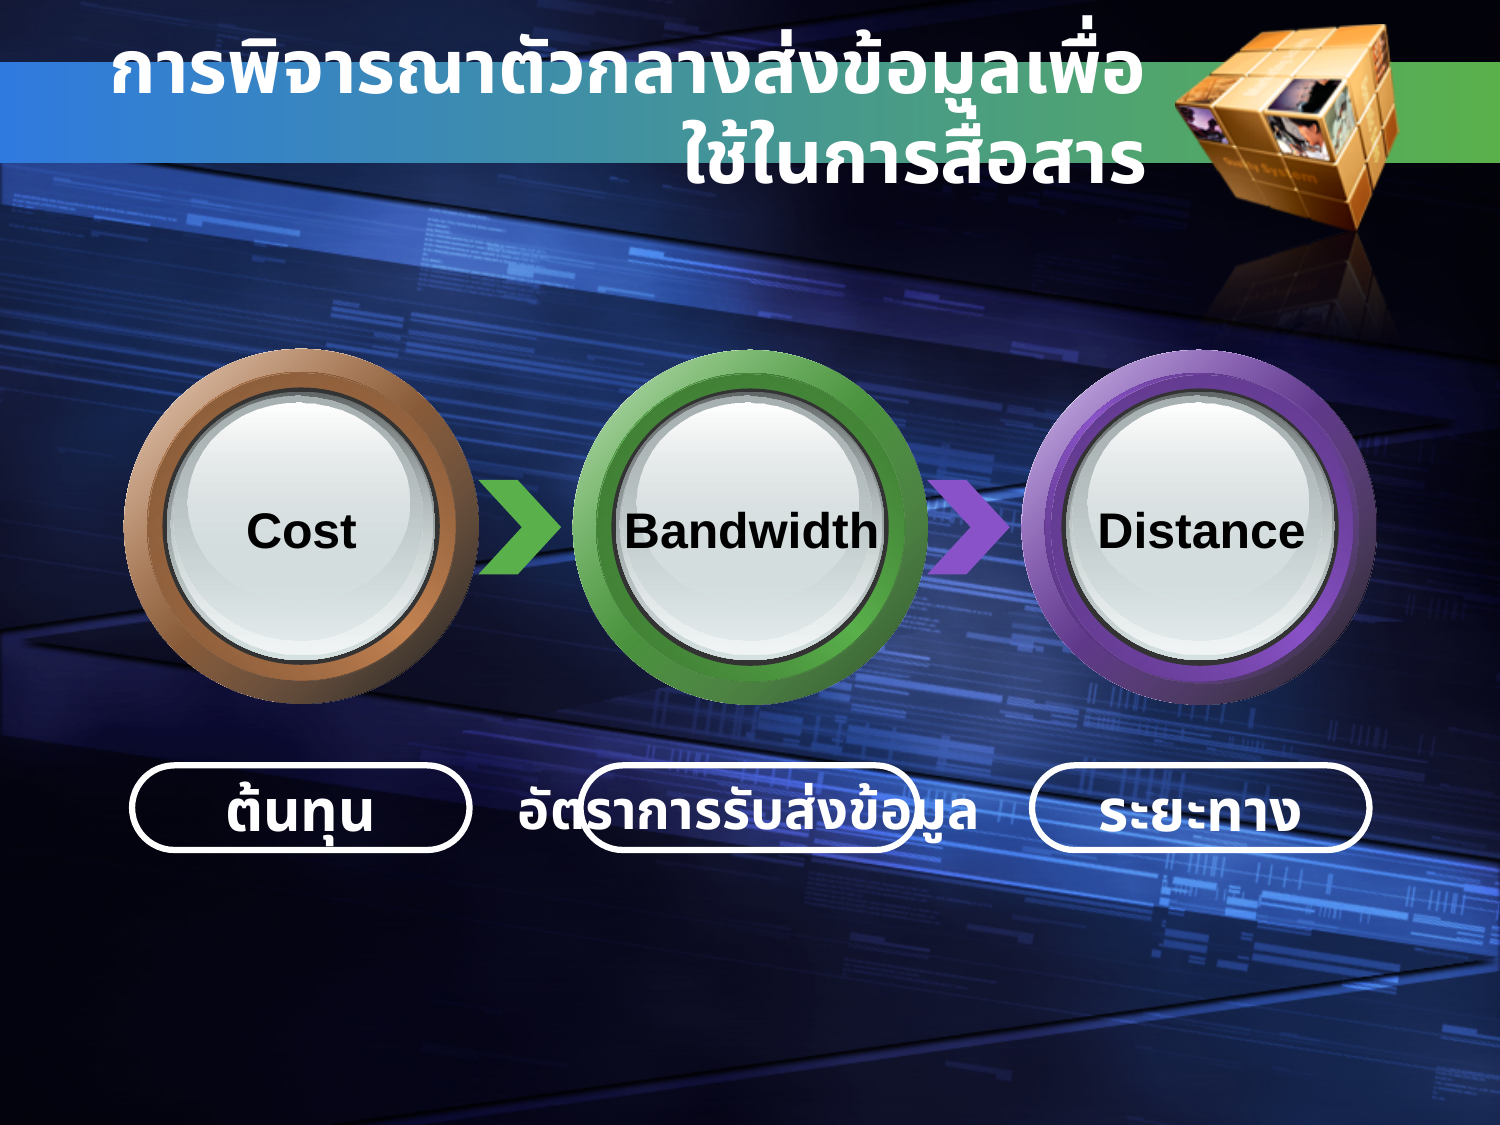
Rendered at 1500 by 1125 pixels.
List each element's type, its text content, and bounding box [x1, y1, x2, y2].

picture [0, 0, 1500, 1125]
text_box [123, 348, 1377, 851]
title การพิจารณาตัวกลางส่งข้อมูลเพื่อใช้ในการสื่อสาร [74, 62, 1163, 156]
